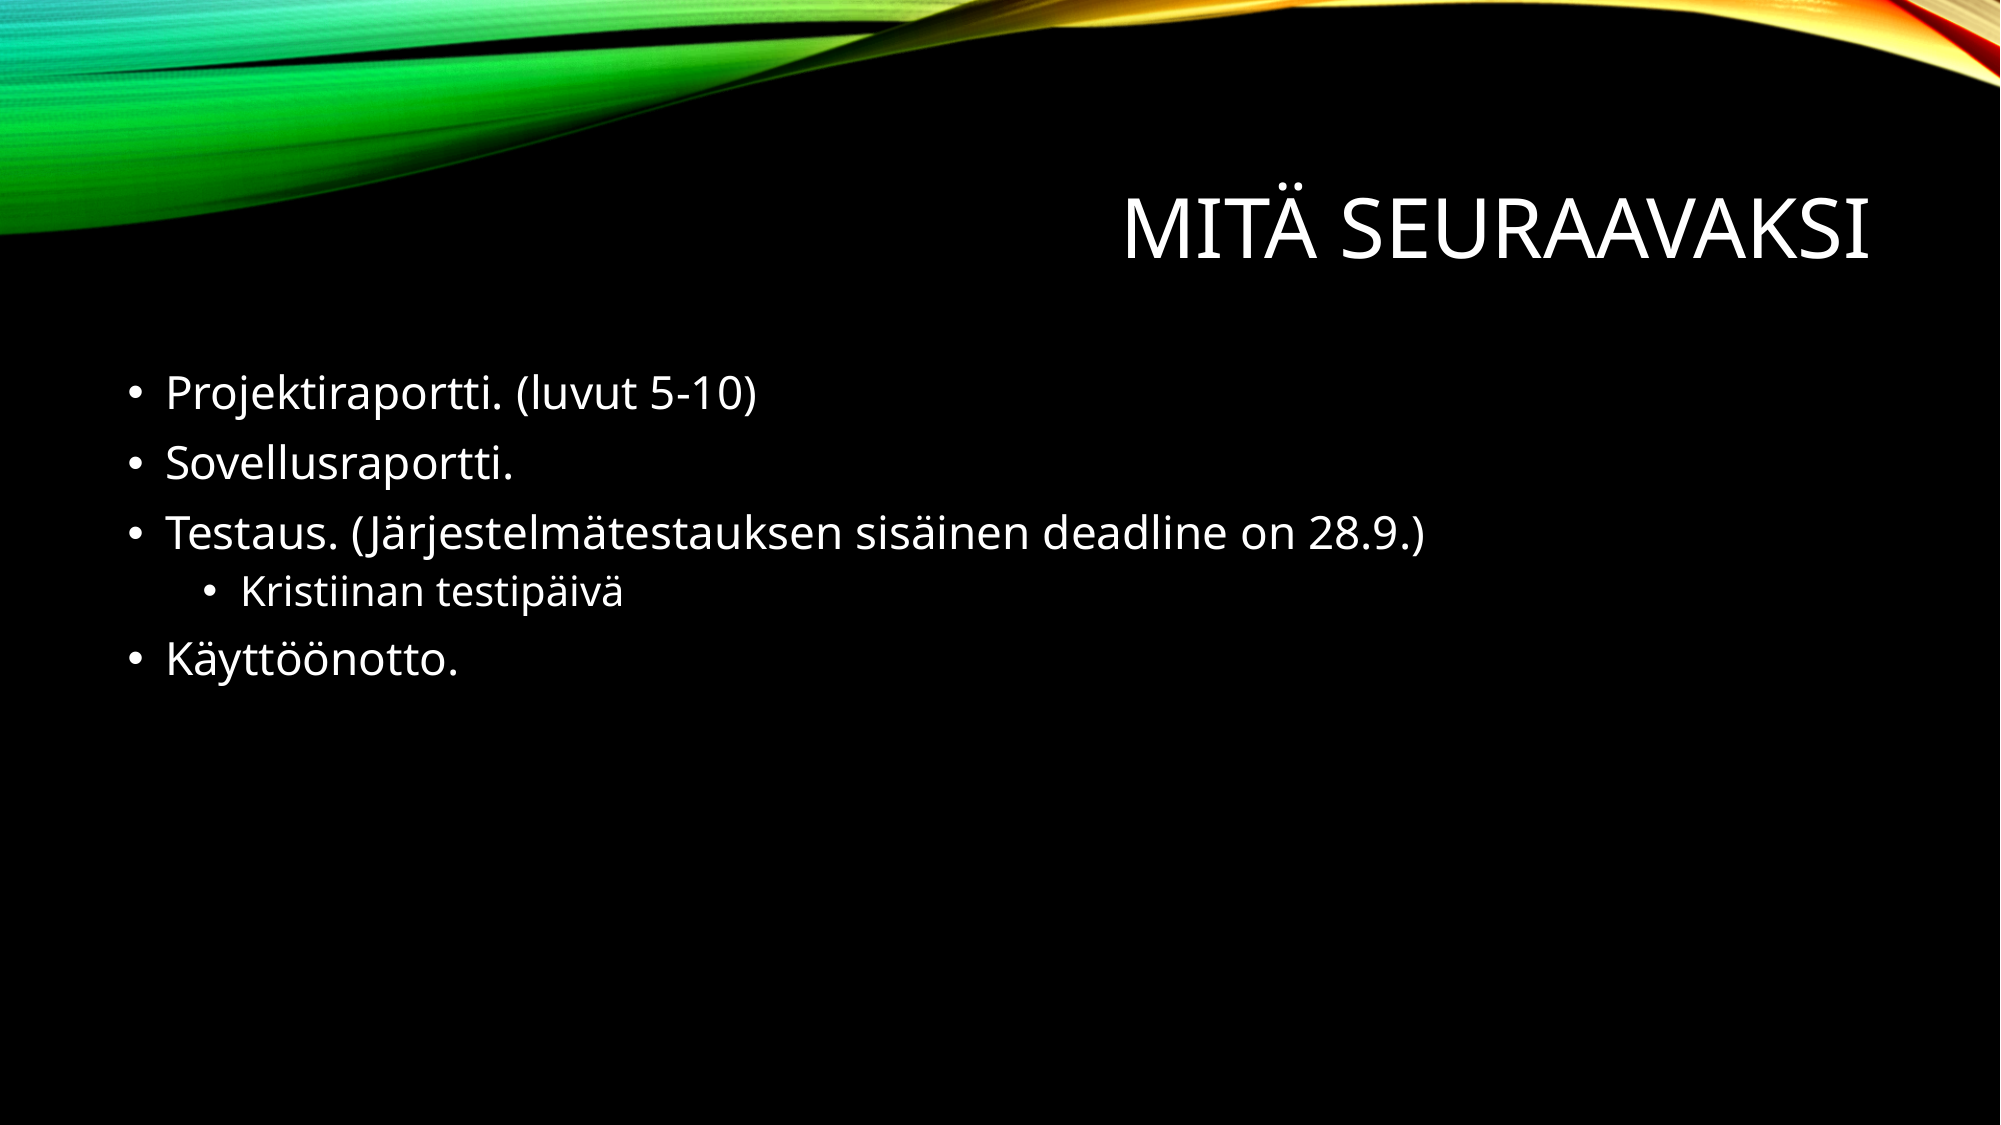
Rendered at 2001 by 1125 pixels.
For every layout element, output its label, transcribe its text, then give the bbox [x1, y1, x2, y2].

title Mitä seuraavaksi [474, 125, 1888, 338]
list Projektiraportti. (luvut 5-10) Sovellusraportti. Testaus. (Järjestelmätestauksen sisäinen deadline on 28.9.) Kristiinan testipäivä Käyttöönotto. [112, 362, 1888, 1023]
picture [0, 0, 2000, 237]
